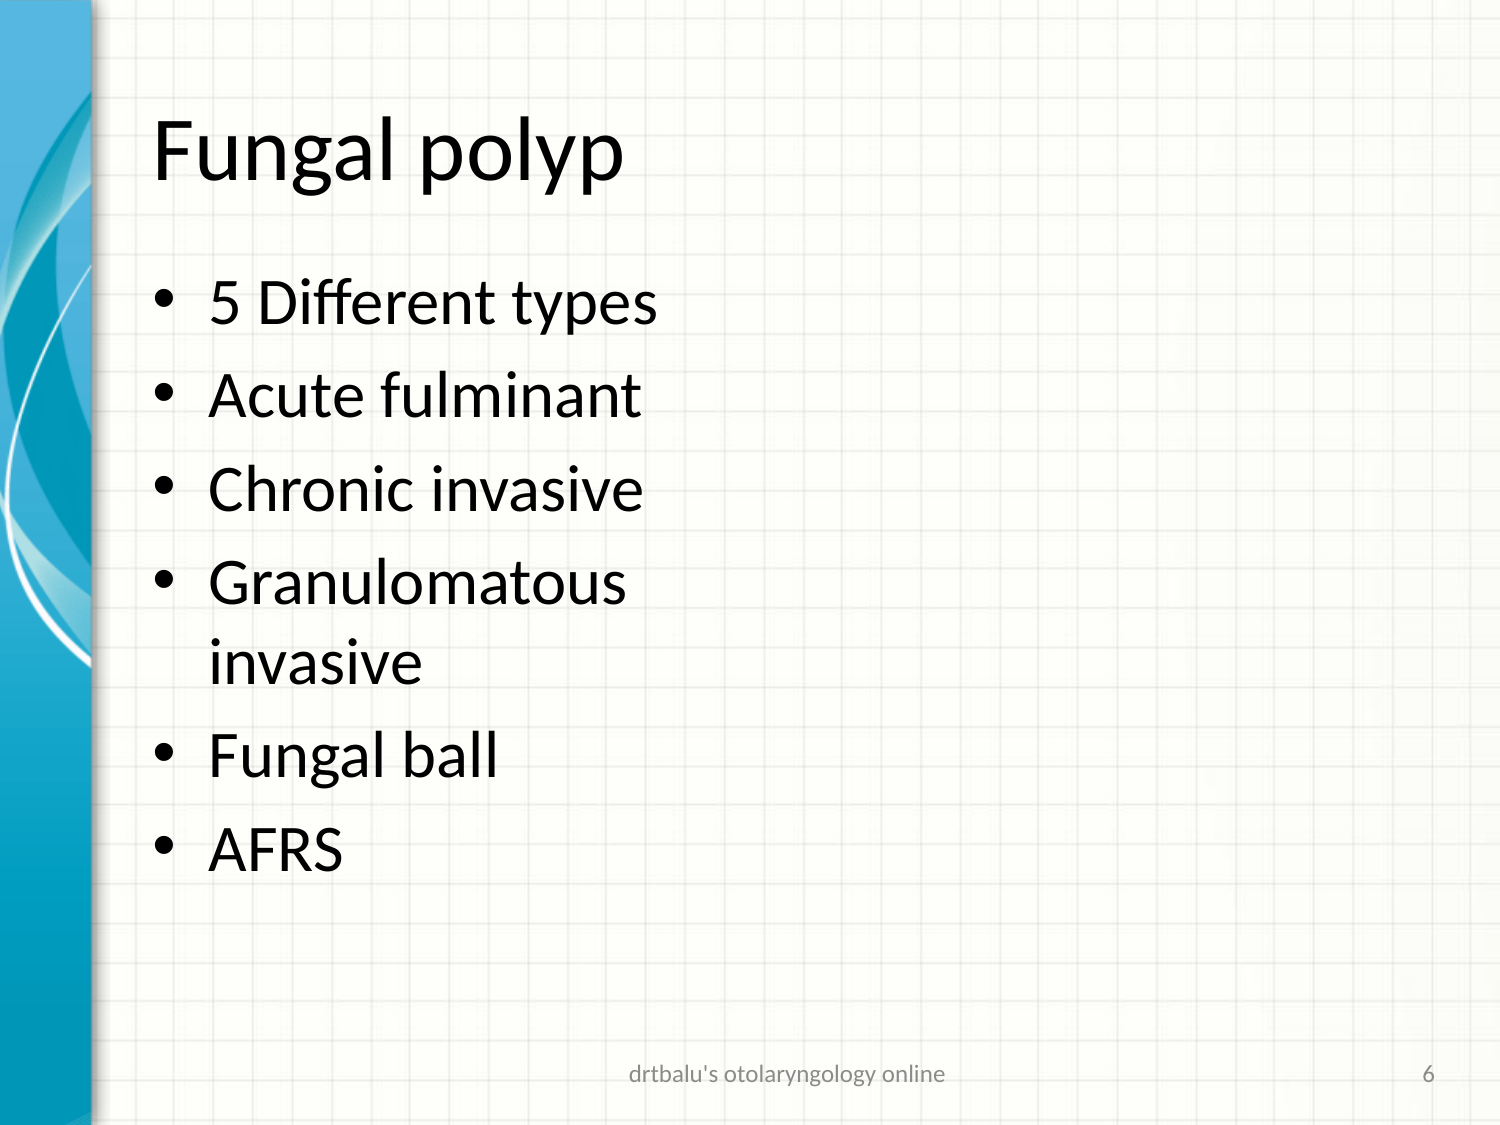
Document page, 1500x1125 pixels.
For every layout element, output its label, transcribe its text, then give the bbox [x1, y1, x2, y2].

list 5 Different types Acute fulminant Chronic invasive Granulomatous invasive Fungal ball AFRS [137, 249, 691, 993]
picture [0, 0, 1500, 1125]
footer drtbalu's otolaryngology online [549, 1042, 1025, 1103]
title Fungal polyp [137, 50, 1463, 238]
slide_number 6 [1100, 1042, 1450, 1103]
